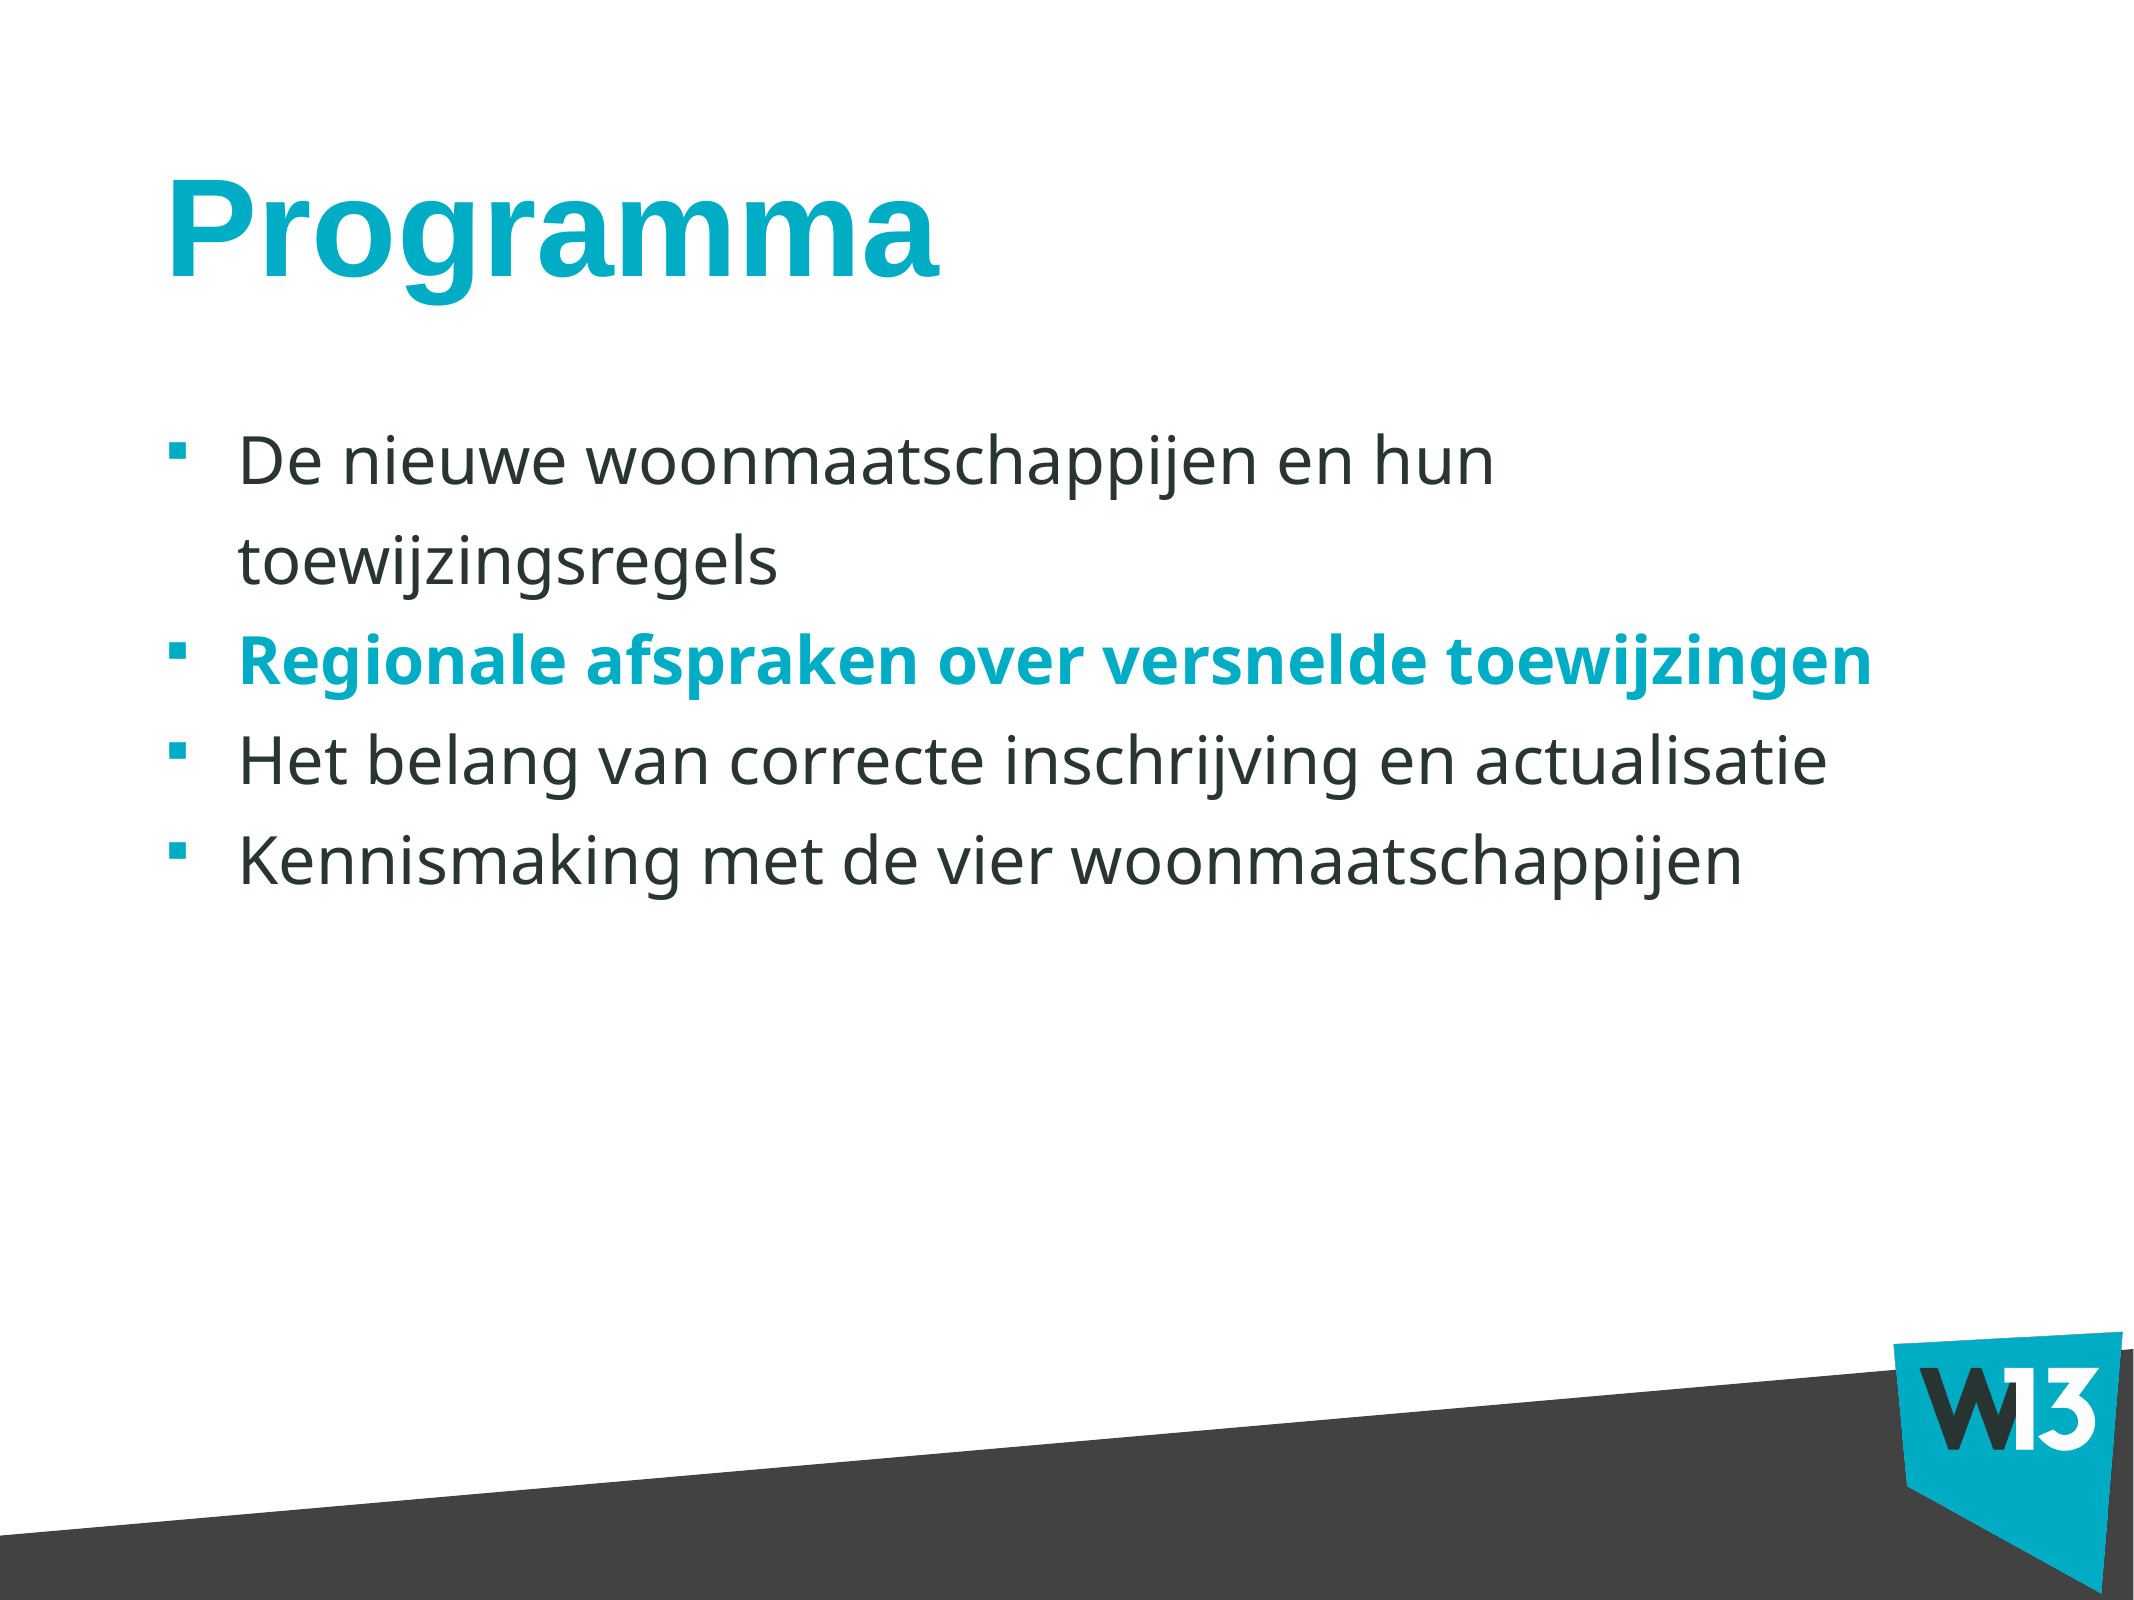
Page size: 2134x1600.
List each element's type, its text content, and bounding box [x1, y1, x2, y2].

list De nieuwe woonmaatschappijen en hun toewijzingsregels Regionale afspraken over versnelde toewijzingen Het belang van correcte inschrijving en actualisatie Kennismaking met de vier woonmaatschappijen [155, 389, 1978, 1422]
title Programma [155, 72, 1978, 368]
picture [1882, 1326, 2134, 1600]
